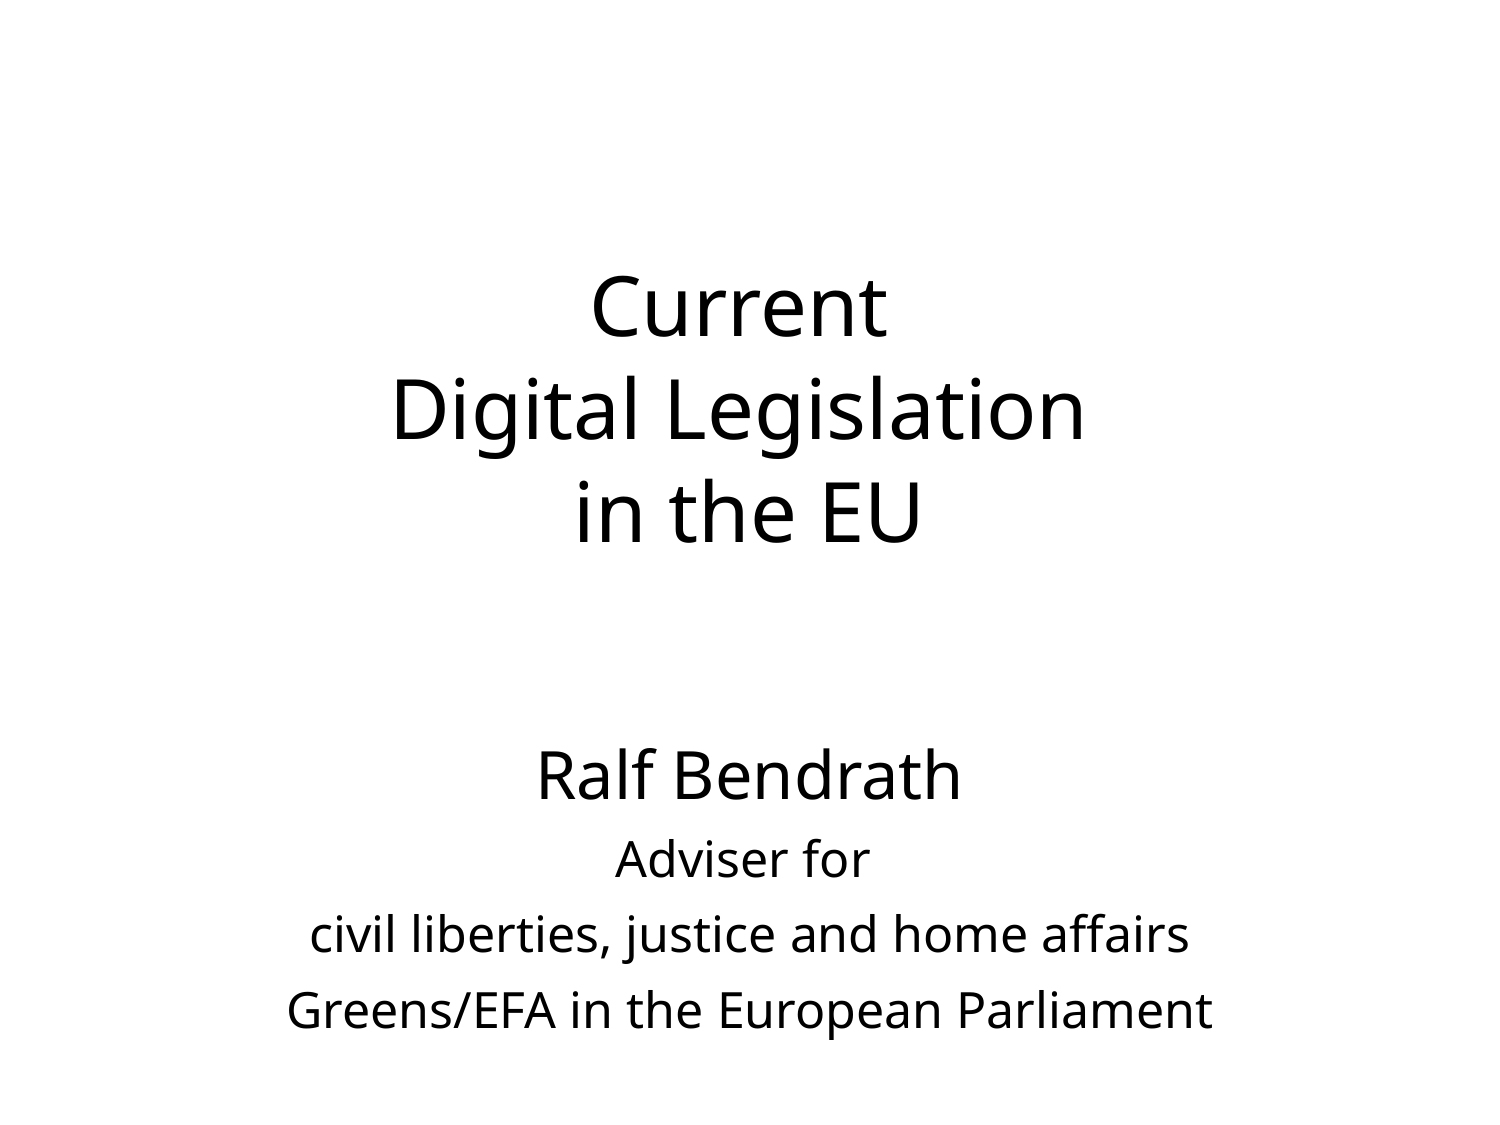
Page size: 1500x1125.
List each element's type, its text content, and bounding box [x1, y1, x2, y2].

text_box Ralf Bendrath Adviser for civil liberties, justice and home affairs Greens/EFA in the European Parliament [225, 725, 1275, 1025]
text_box Current Digital Legislation in the EU [112, 137, 1388, 675]
